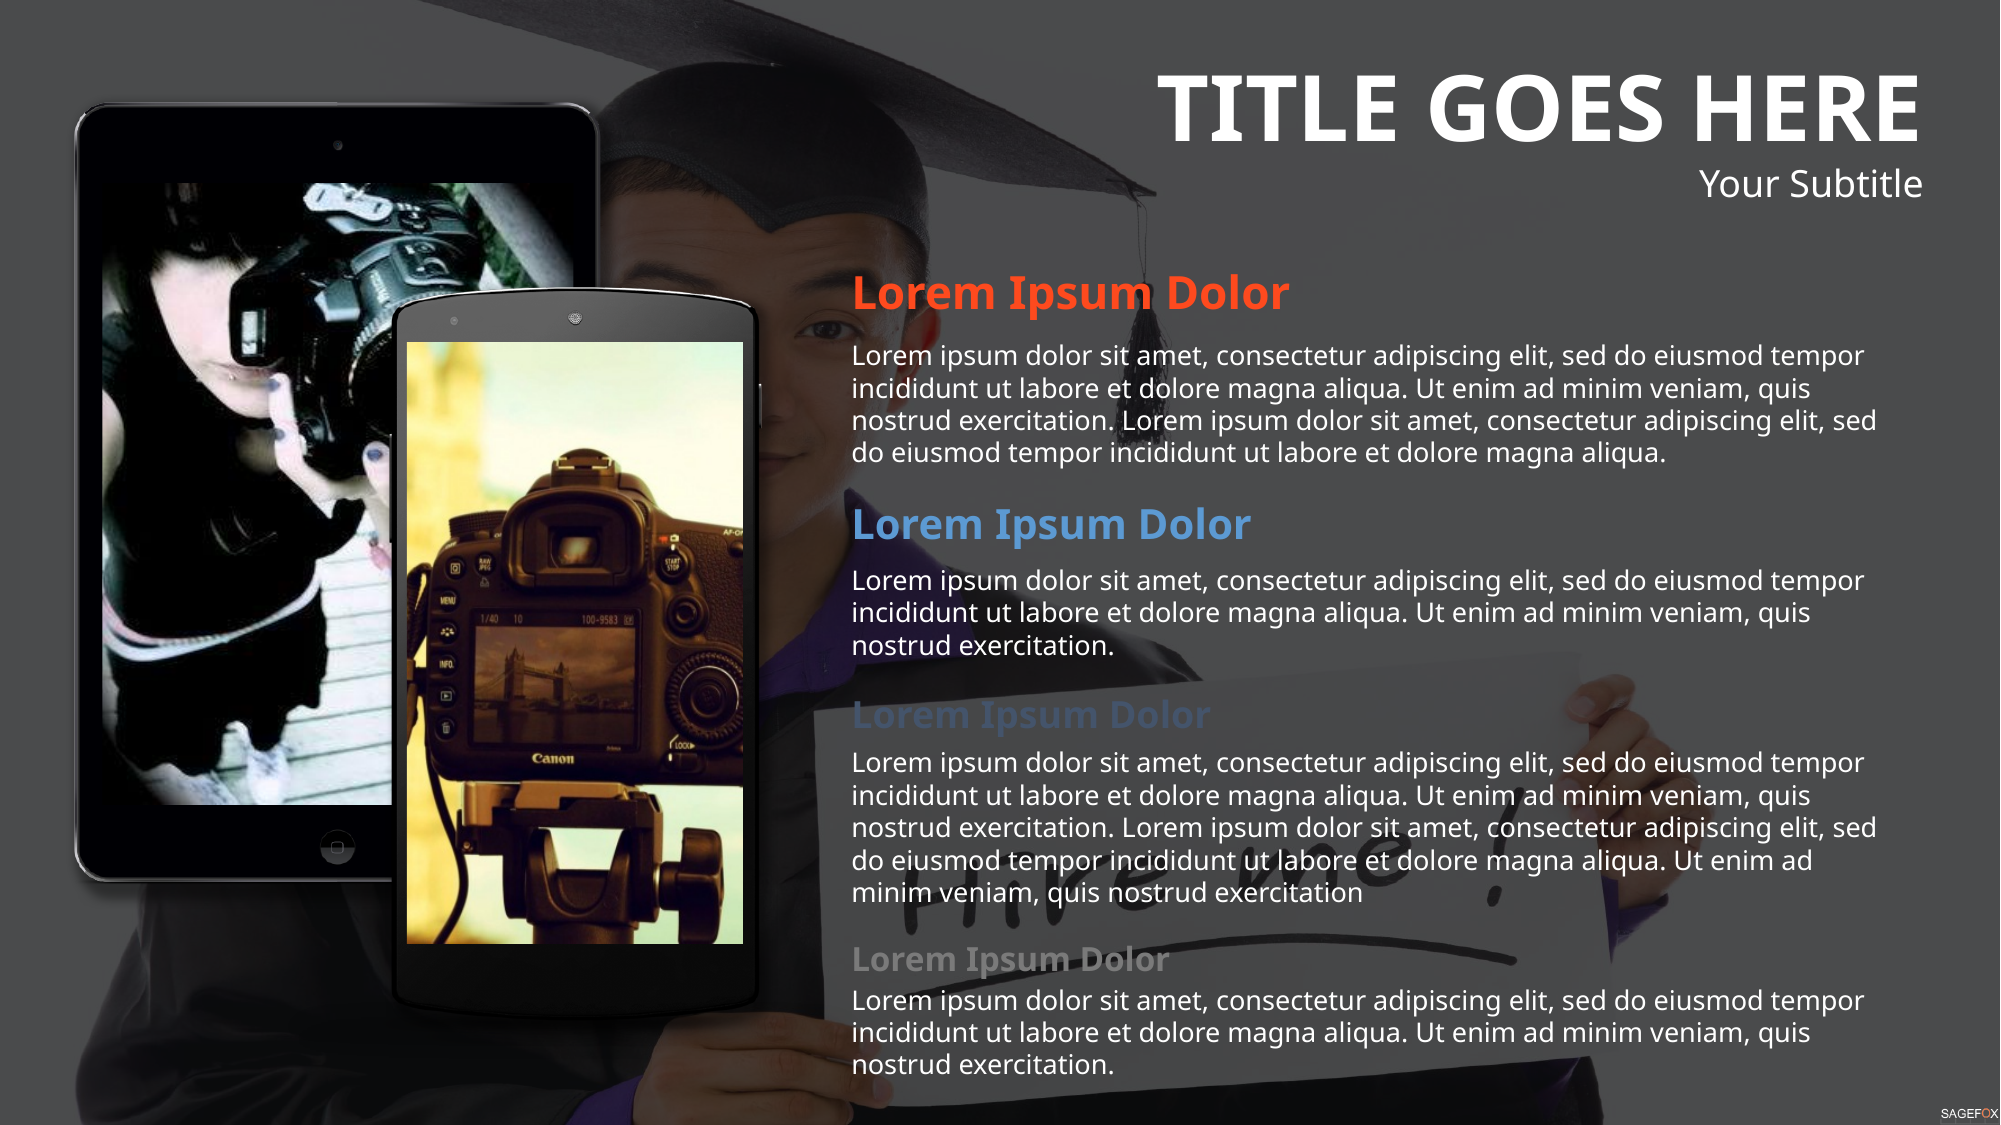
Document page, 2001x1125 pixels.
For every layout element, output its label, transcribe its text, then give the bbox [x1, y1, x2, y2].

text_box Lorem Ipsum Dolor Lorem ipsum dolor sit amet, consectetur adipiscing elit, sed do eiusmod tempor incididunt ut labore et dolore magna aliqua. Ut enim ad minim veniam, quis nostrud exercitation. Lorem ipsum dolor sit amet, consectetur adipiscing elit, sed do eiusmod tempor incididunt ut labore et dolore magna aliqua. Lorem Ipsum Dolor Lorem ipsum dolor sit amet, consectetur adipiscing elit, sed do eiusmod tempor incididunt ut labore et dolore magna aliqua. Ut enim ad minim veniam, quis nostrud exercitation. Lorem Ipsum Dolor Lorem ipsum dolor sit amet, consectetur adipiscing elit, sed do eiusmod tempor incididunt ut labore et dolore magna aliqua. Ut enim ad minim veniam, quis nostrud exercitation. Lorem ipsum dolor sit amet, consectetur adipiscing elit, sed do eiusmod tempor incididunt ut labore et dolore magna aliqua. Ut enim ad minim veniam, quis nostrud exercitation Lorem Ipsum Dolor Lorem ipsum dolor sit amet, consectetur adipiscing elit, sed do eiusmod tempor incididunt ut labore et dolore magna aliqua. Ut enim ad minim veniam, quis nostrud exercitation. [836, 256, 1914, 1125]
picture [1940, 0, 2001, 1125]
picture [25, 77, 859, 1074]
text_box TITLE GOES HERE Your Subtitle [1035, 42, 1939, 212]
